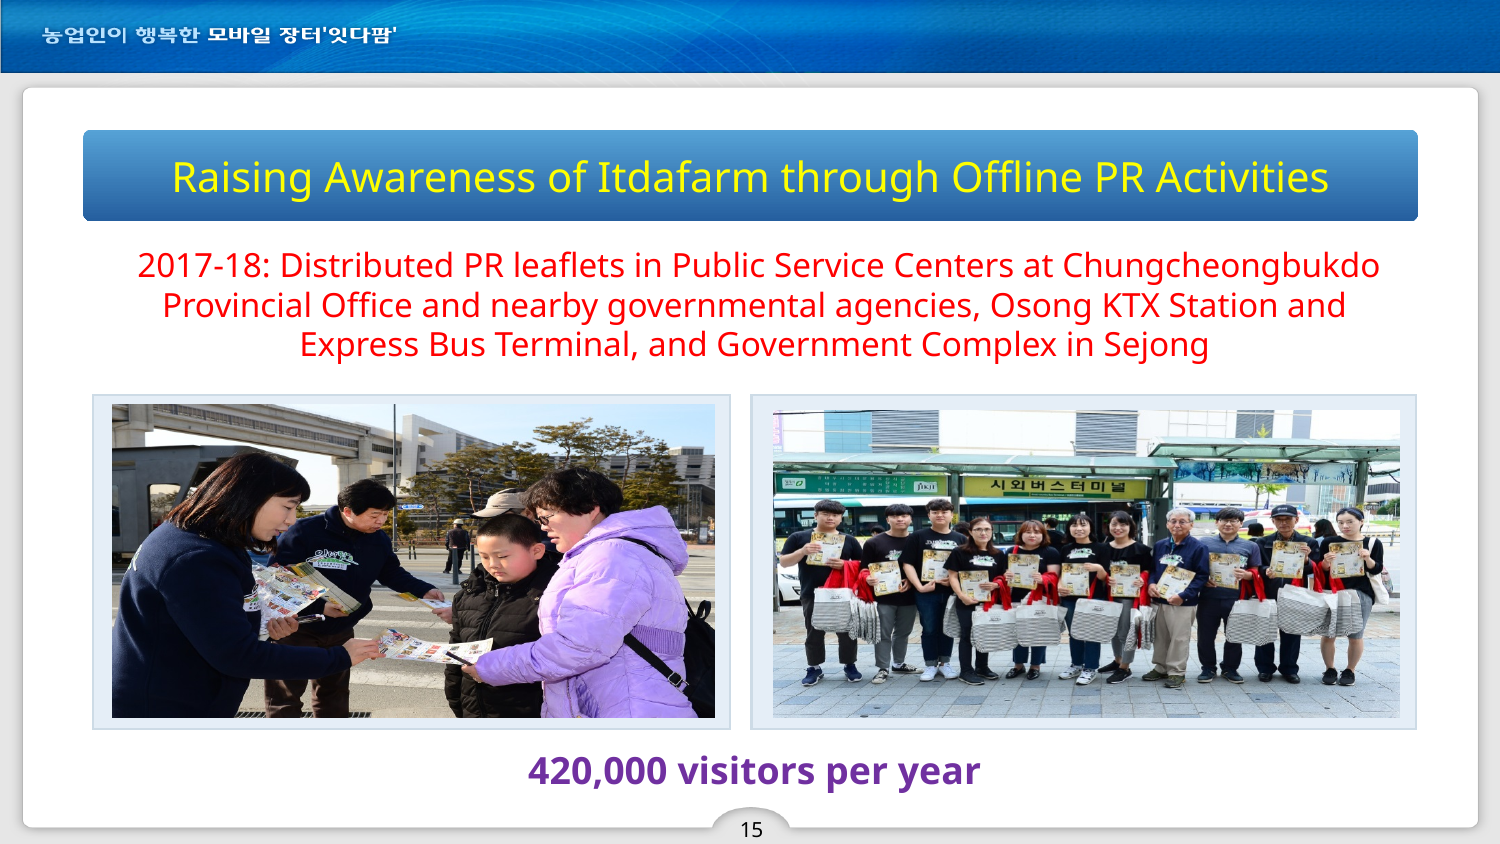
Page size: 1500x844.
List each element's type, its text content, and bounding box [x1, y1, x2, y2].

picture [0, 0, 1500, 844]
text_box [93, 395, 731, 729]
text_box [751, 395, 1417, 729]
text_box Raising Awareness of Itdafarm through Offline PR Activities [83, 129, 1418, 222]
text_box 420,000 visitors per year [93, 739, 1417, 799]
text_box 2017-18: Distributed PR leaflets in Public Service Centers at Chungcheongbukdo Provincial Office and nearby governmental agencies, Osong KTX Station and Express Bus Terminal, and Government Complex in Sejong [91, 243, 1420, 365]
